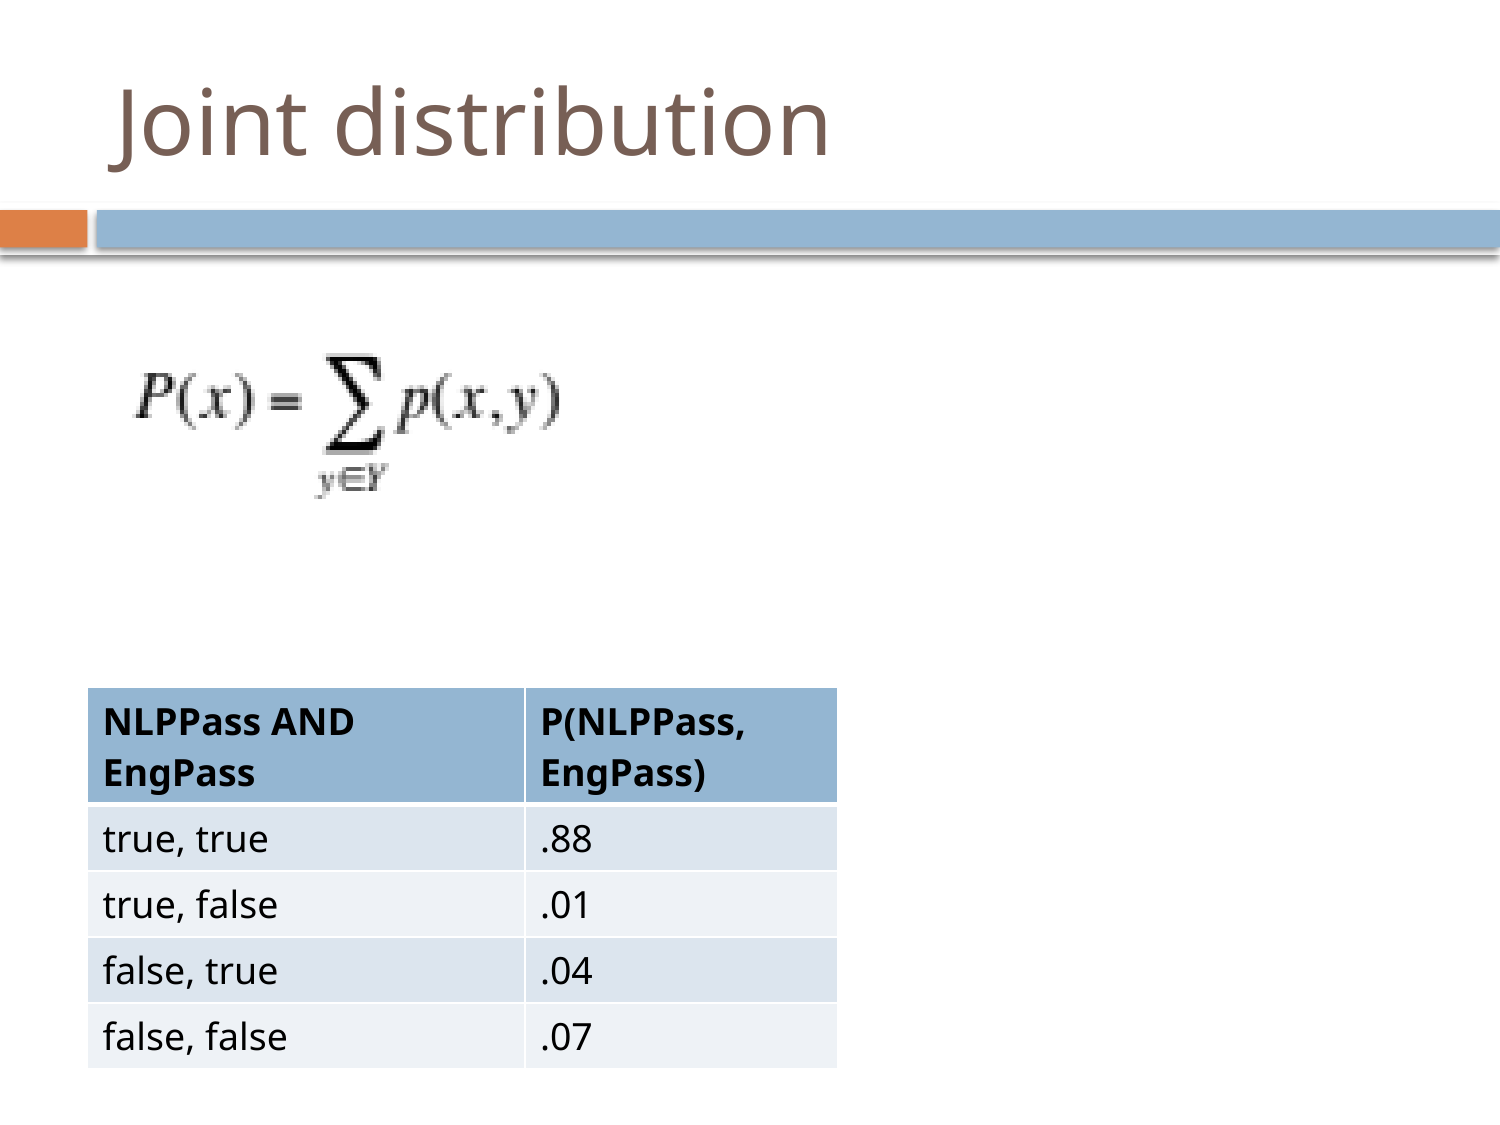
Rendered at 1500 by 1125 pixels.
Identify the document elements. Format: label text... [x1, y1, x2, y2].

table_cell .88 [526, 807, 837, 870]
table_cell .07 [526, 1004, 837, 1068]
table_cell false, true [88, 938, 524, 1002]
table_header NLPPass AND EngPass [88, 688, 524, 802]
table_cell false, false [88, 1004, 524, 1068]
table_header P(NLPPass, EngPass) [526, 688, 837, 802]
table_cell .04 [526, 938, 837, 1002]
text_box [124, 349, 560, 501]
title Joint distribution [100, 37, 1438, 200]
table_cell .01 [526, 872, 837, 936]
table_cell true, true [88, 807, 524, 870]
table_cell true, false [88, 872, 524, 936]
